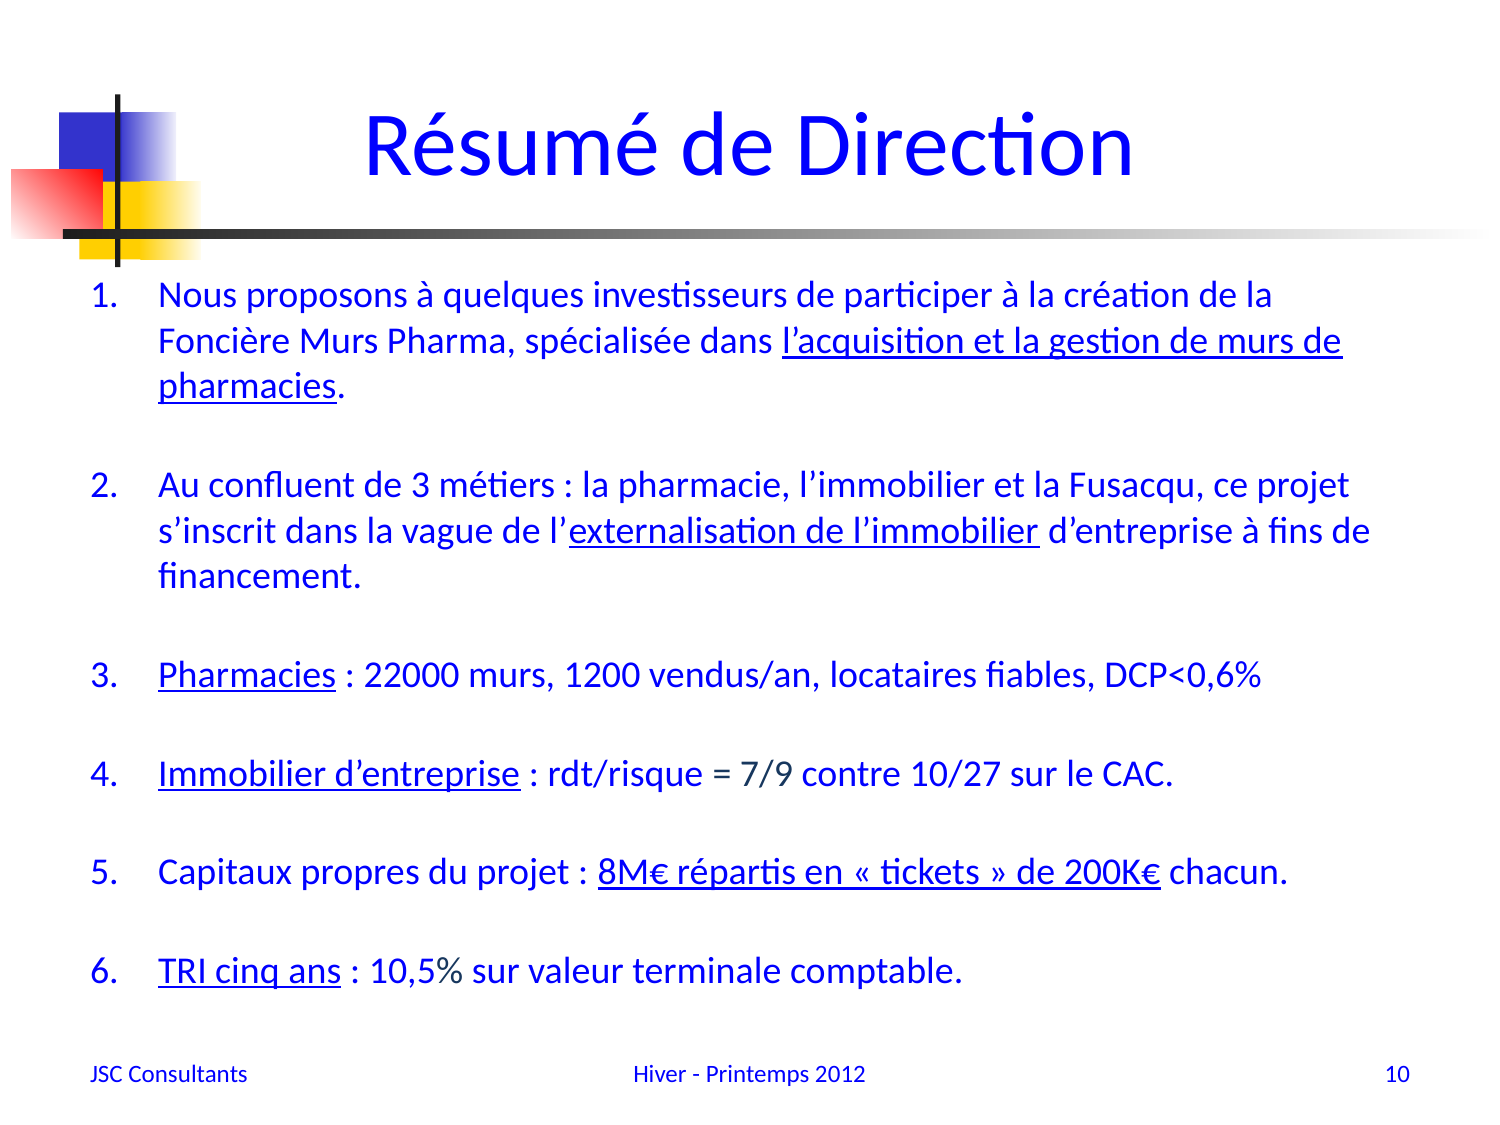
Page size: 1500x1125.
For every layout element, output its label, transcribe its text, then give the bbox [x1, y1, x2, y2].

slide_number JSC Consultants [75, 1042, 425, 1103]
footer Hiver - Printemps 2012 [512, 1042, 988, 1103]
slide_number 10 [1074, 1042, 1425, 1103]
title Résumé de Direction [75, 45, 1425, 233]
list Nous proposons à quelques investisseurs de participer à la création de la Foncière Murs Pharma, spécialisée dans l’acquisition et la gestion de murs de pharmacies. Au confluent de 3 métiers : la pharmacie, l’immobilier et la Fusacqu, ce projet s’inscrit dans la vague de l’externalisation de l’immobilier d’entreprise à fins de financement. Pharmacies : 22000 murs, 1200 vendus/an, locataires fiables, DCP<0,6% Immobilier d’entreprise : rdt/risque = 7/9 contre 10/27 sur le CAC. Capitaux propres du projet : 8M€ répartis en « tickets » de 200K€ chacun. TRI cinq ans : 10,5% sur valeur terminale comptable. [75, 262, 1425, 1005]
